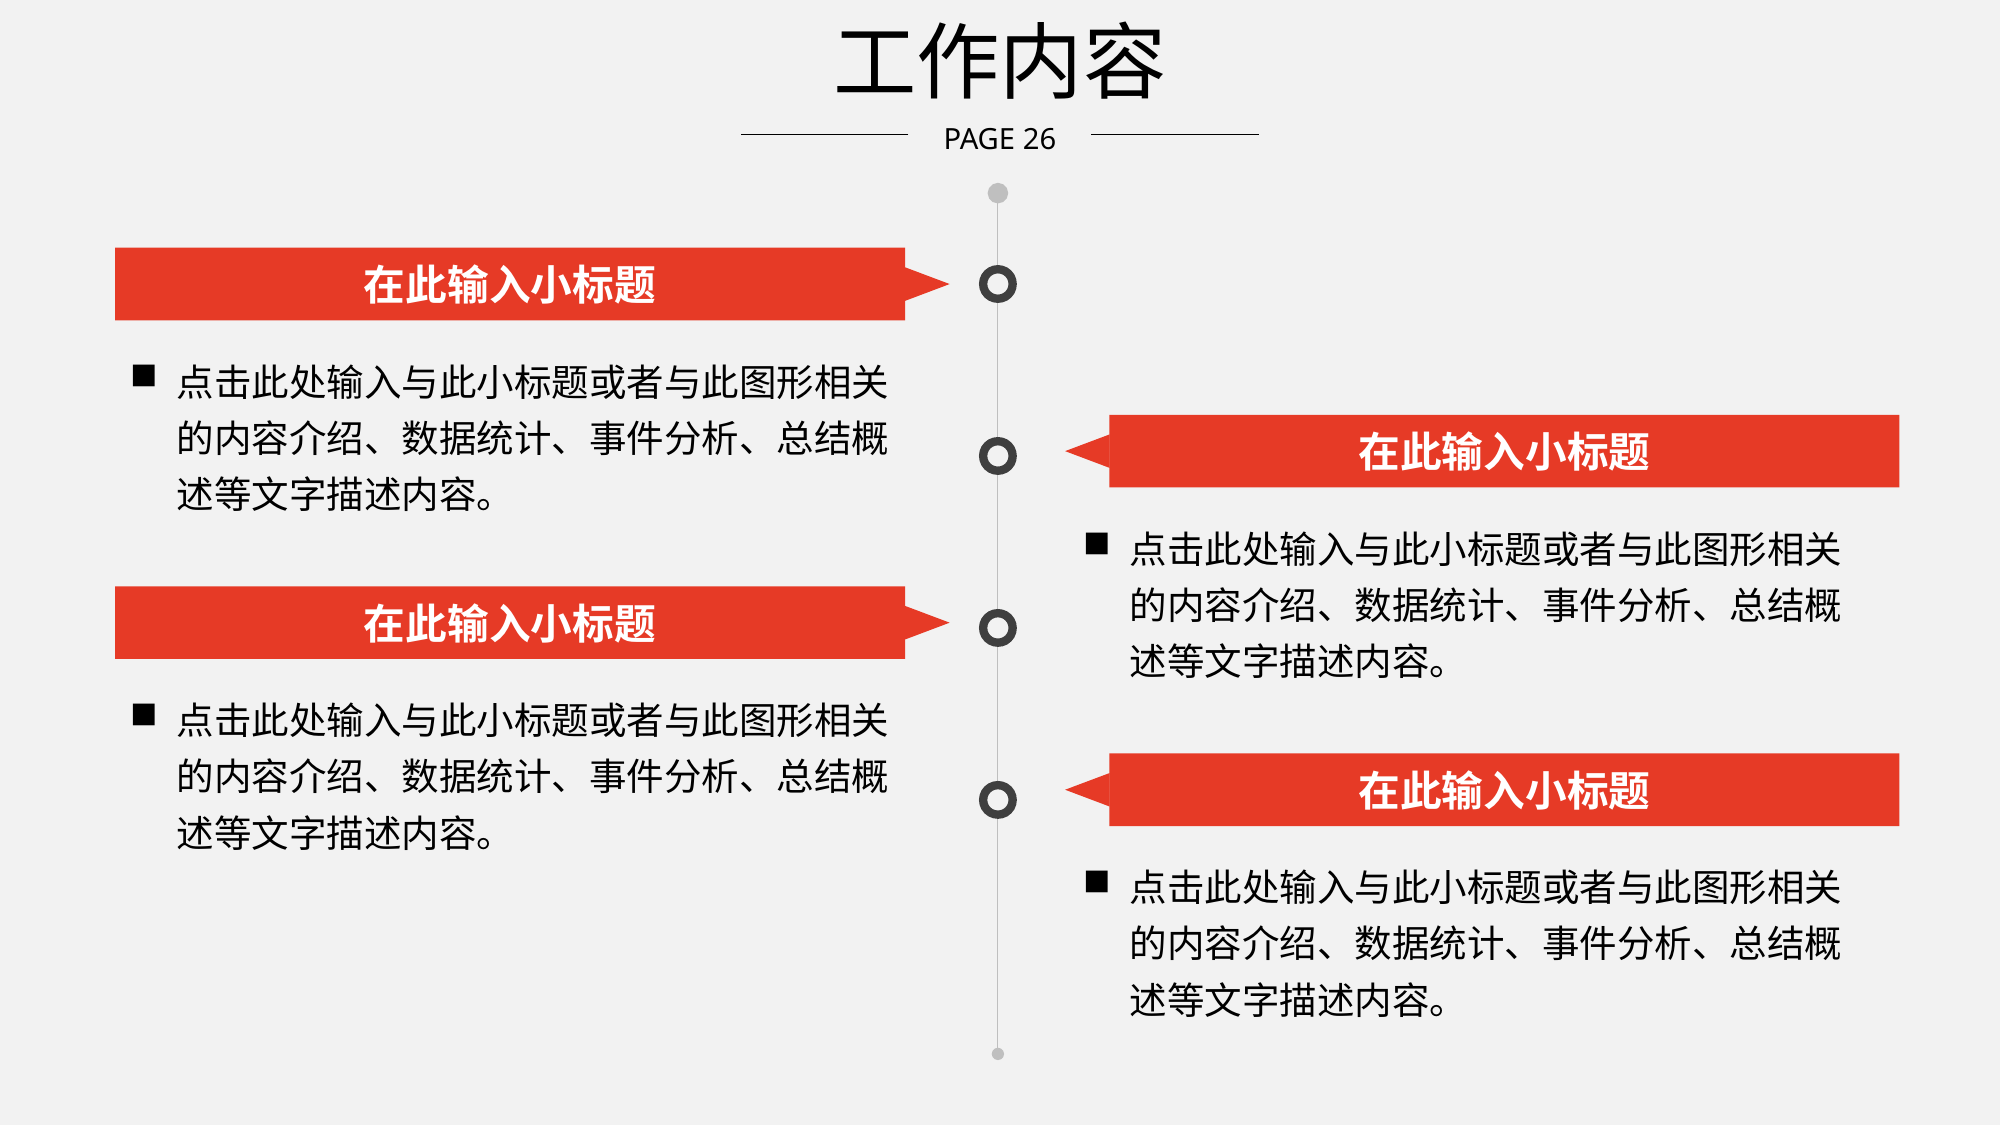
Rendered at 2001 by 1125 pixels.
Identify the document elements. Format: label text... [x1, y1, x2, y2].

text_box [999, 268, 1014, 300]
text_box [982, 268, 997, 300]
text_box [999, 440, 1014, 472]
text_box [982, 440, 997, 472]
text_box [1065, 753, 1900, 827]
text_box 点击此处输入与此小标题或者与此图形相关的内容介绍、数据统计、事件分析、总结概述等文字描述内容。 [115, 678, 906, 862]
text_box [115, 586, 950, 660]
title 工作内容 [680, 0, 1320, 138]
text_box 点击此处输入与此小标题或者与此图形相关的内容介绍、数据统计、事件分析、总结概述等文字描述内容。 [1068, 507, 1859, 691]
text_box [999, 784, 1014, 816]
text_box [1065, 414, 1900, 488]
text_box [999, 612, 1014, 644]
text_box [982, 612, 997, 644]
text_box 点击此处输入与此小标题或者与此图形相关的内容介绍、数据统计、事件分析、总结概述等文字描述内容。 [1068, 845, 1859, 1030]
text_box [115, 247, 950, 321]
text_box [982, 784, 997, 816]
text_box 点击此处输入与此小标题或者与此图形相关的内容介绍、数据统计、事件分析、总结概述等文字描述内容。 [115, 339, 906, 524]
